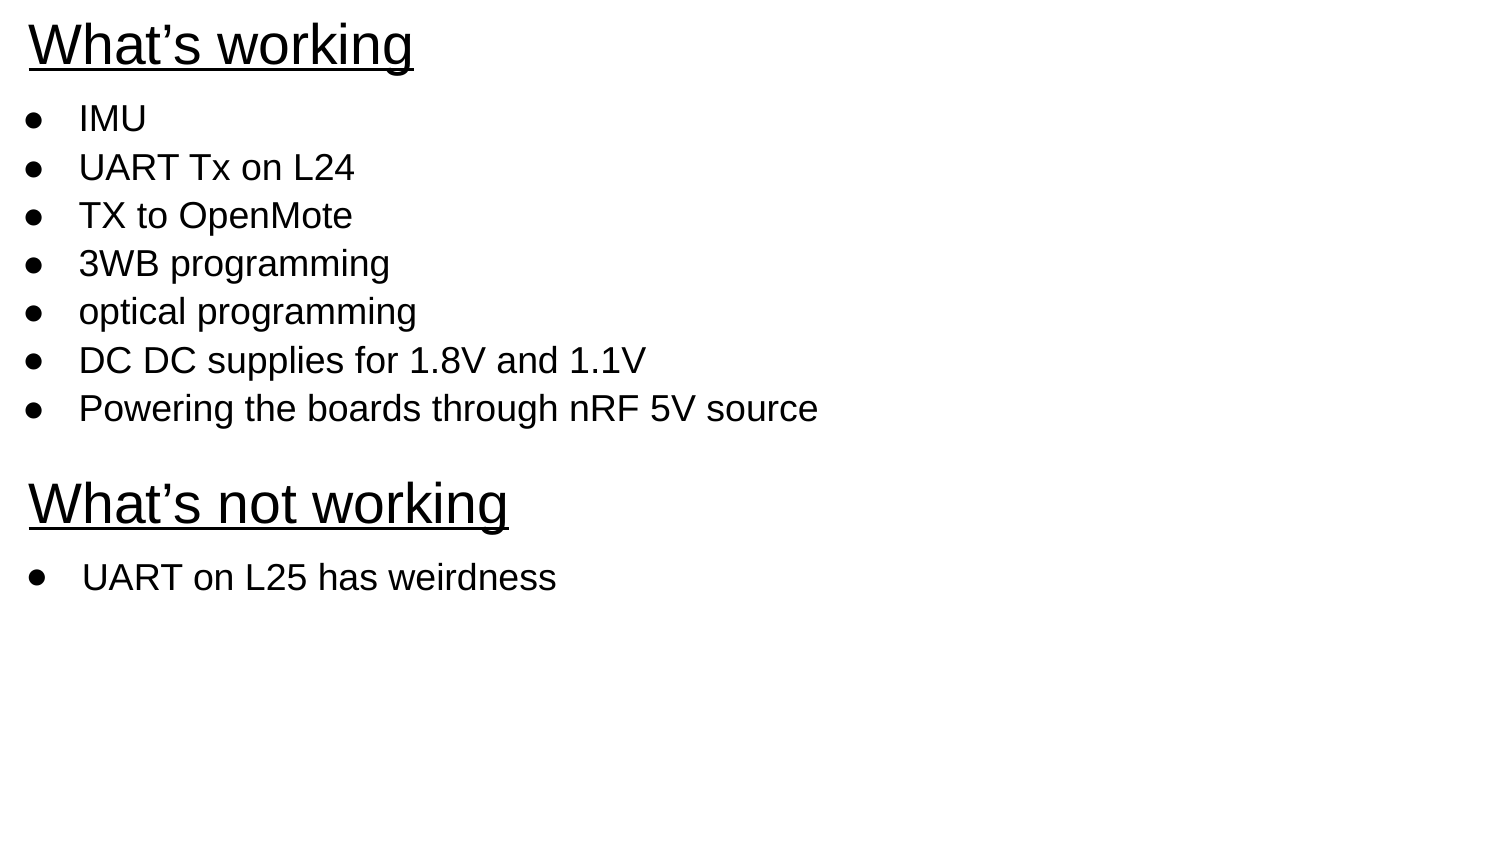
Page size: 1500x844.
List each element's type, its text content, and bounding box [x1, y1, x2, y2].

text_box UART on L25 has weirdness [0, 538, 1007, 614]
title What’s not working [13, 456, 1412, 551]
list IMU UART Tx on L24 TX to OpenMote 3WB programming optical programming DC DC supplies for 1.8V and 1.1V Powering the boards through nRF 5V source [0, 76, 1387, 485]
title What’s working [13, 0, 1412, 92]
